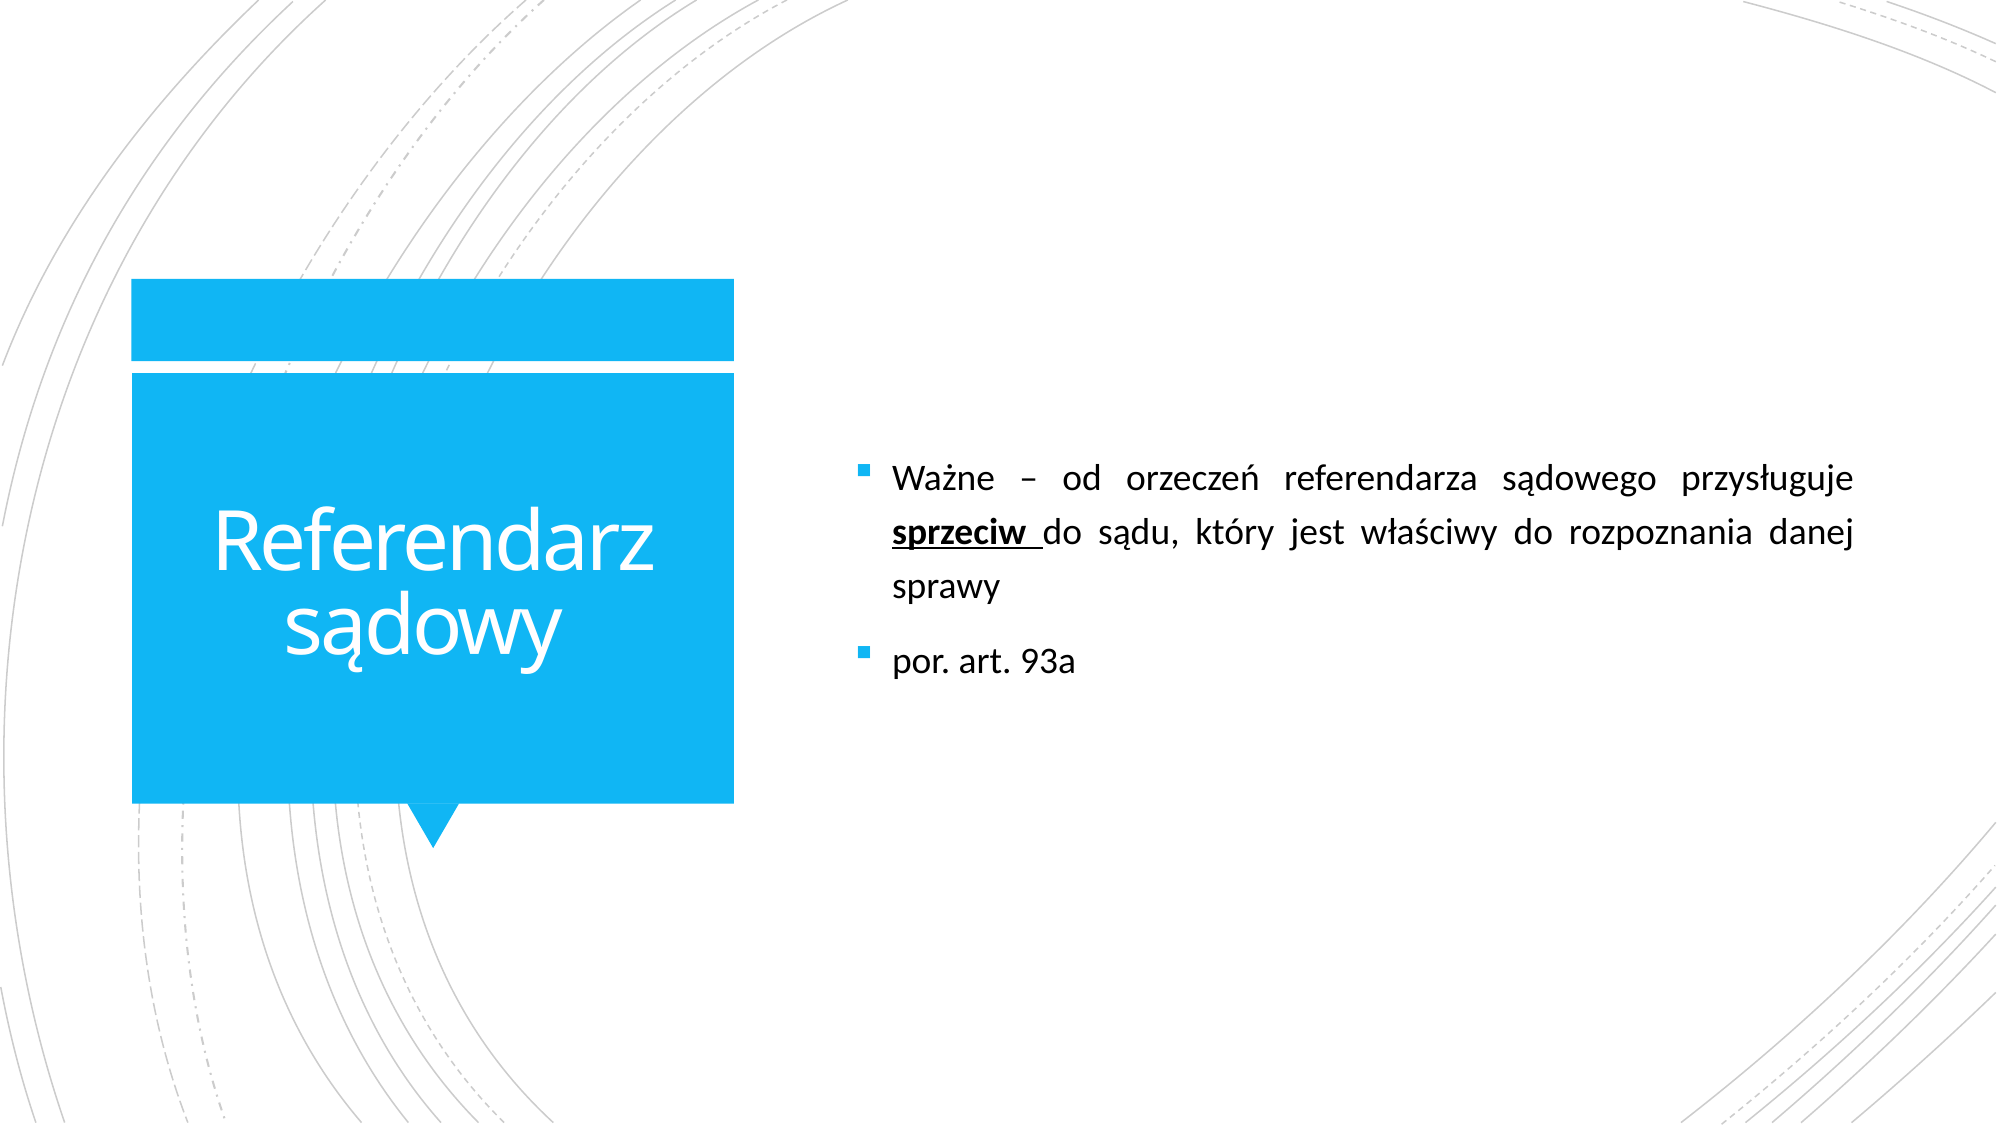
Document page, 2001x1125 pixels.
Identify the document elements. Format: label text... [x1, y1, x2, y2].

list Ważne – od orzeczeń referendarza sądowego przysługuje sprzeciw do sądu, który jest właściwy do rozpoznania danej sprawy por. art. 93a [839, 131, 1871, 993]
title Referendarz sądowy [145, 385, 720, 789]
